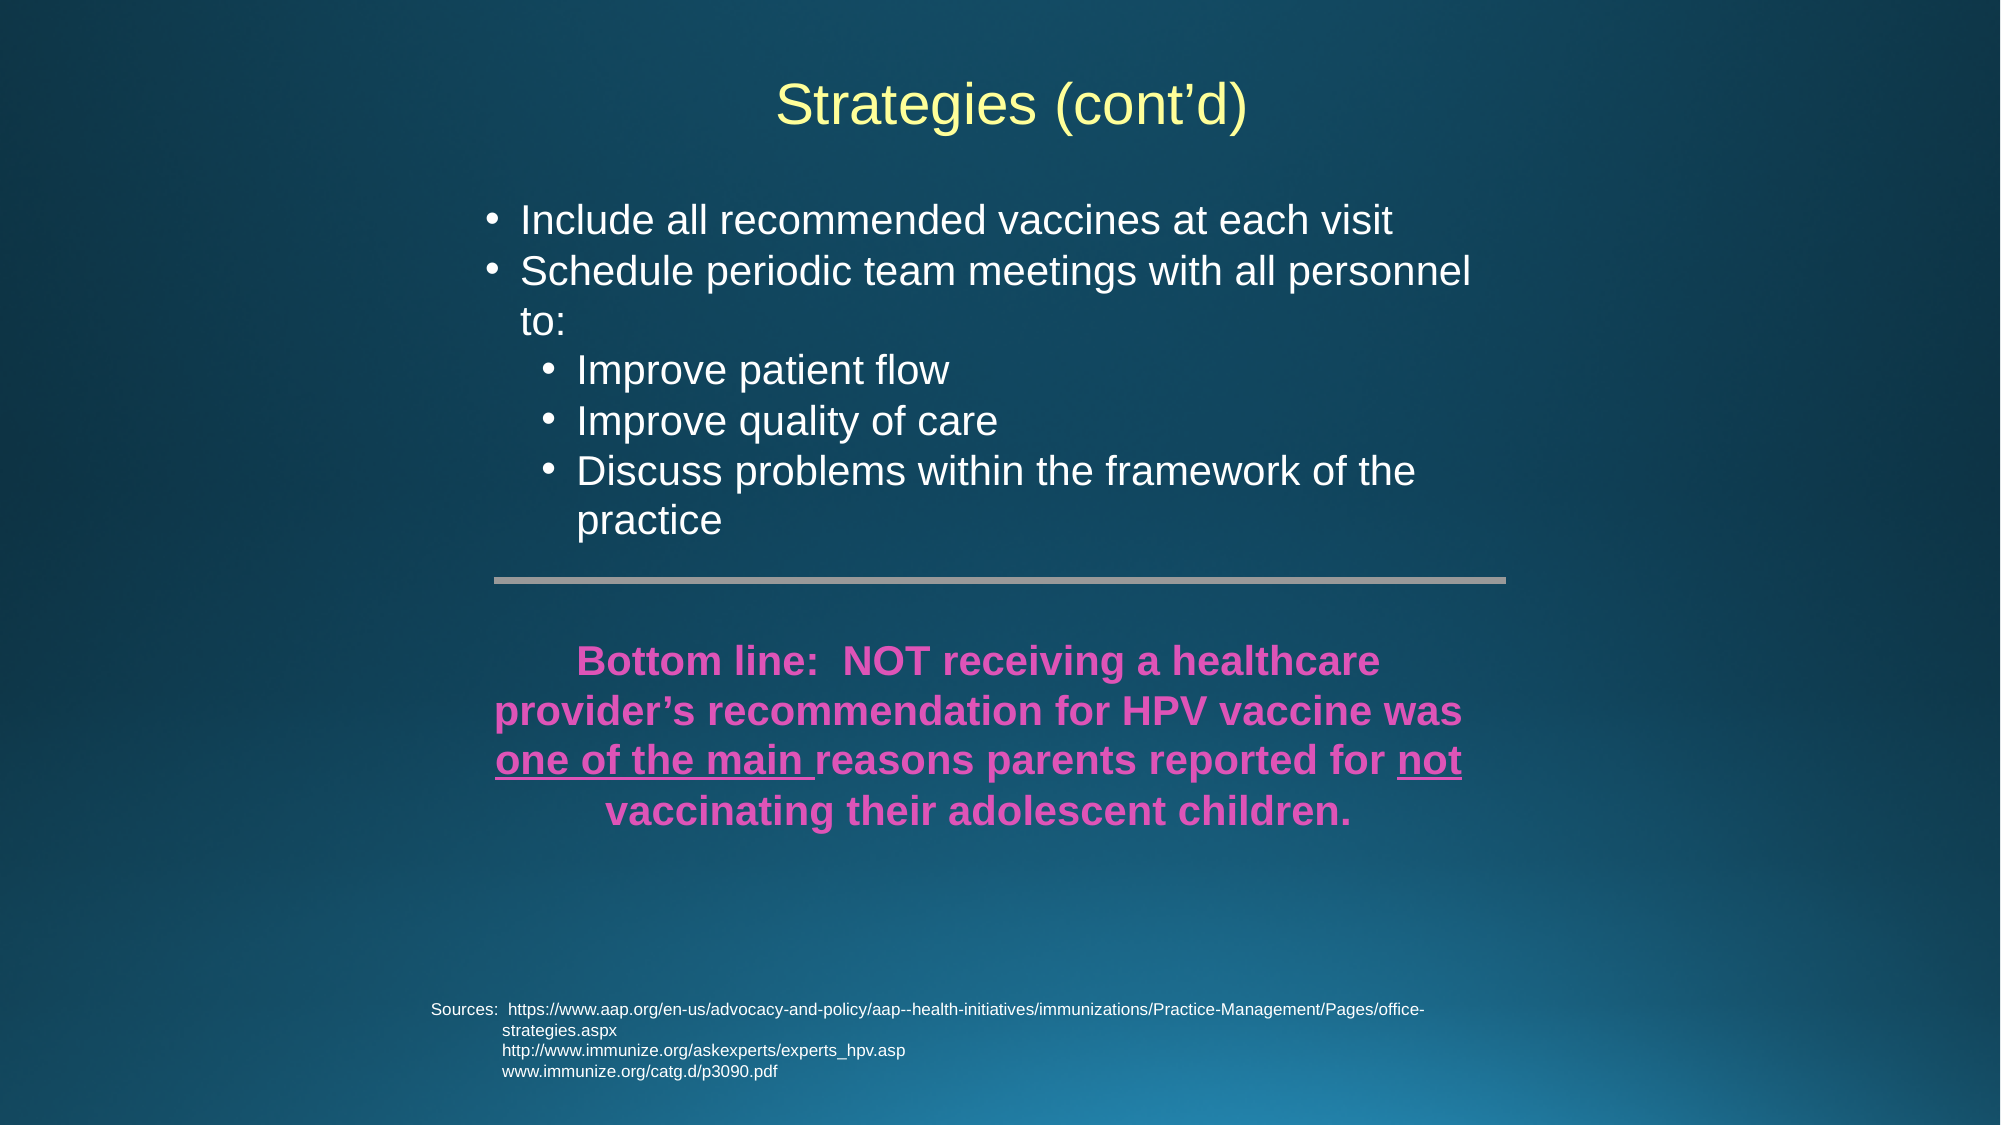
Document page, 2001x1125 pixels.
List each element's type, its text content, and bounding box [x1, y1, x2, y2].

picture [0, 0, 2001, 1125]
text_box Include all recommended vaccines at each visit Schedule periodic team meetings with all personnel to: Improve patient flow Improve quality of care Discuss problems within the framework of the practice Bottom line: NOT receiving a healthcare provider’s recommendation for HPV vaccine was one of the main reasons parents reported for not vaccinating their adolescent children. [470, 185, 1487, 841]
text_box Strategies (cont’d) [760, 58, 1265, 144]
text_box Sources: https://www.aap.org/en-us/advocacy-and-policy/aap--health-initiatives/immunizations/Practice-Management/Pages/office- strategies.aspx http://www.immunize.org/askexperts/experts_hpv.asp www.immunize.org/catg.d/p3090.pdf [416, 990, 1541, 1088]
